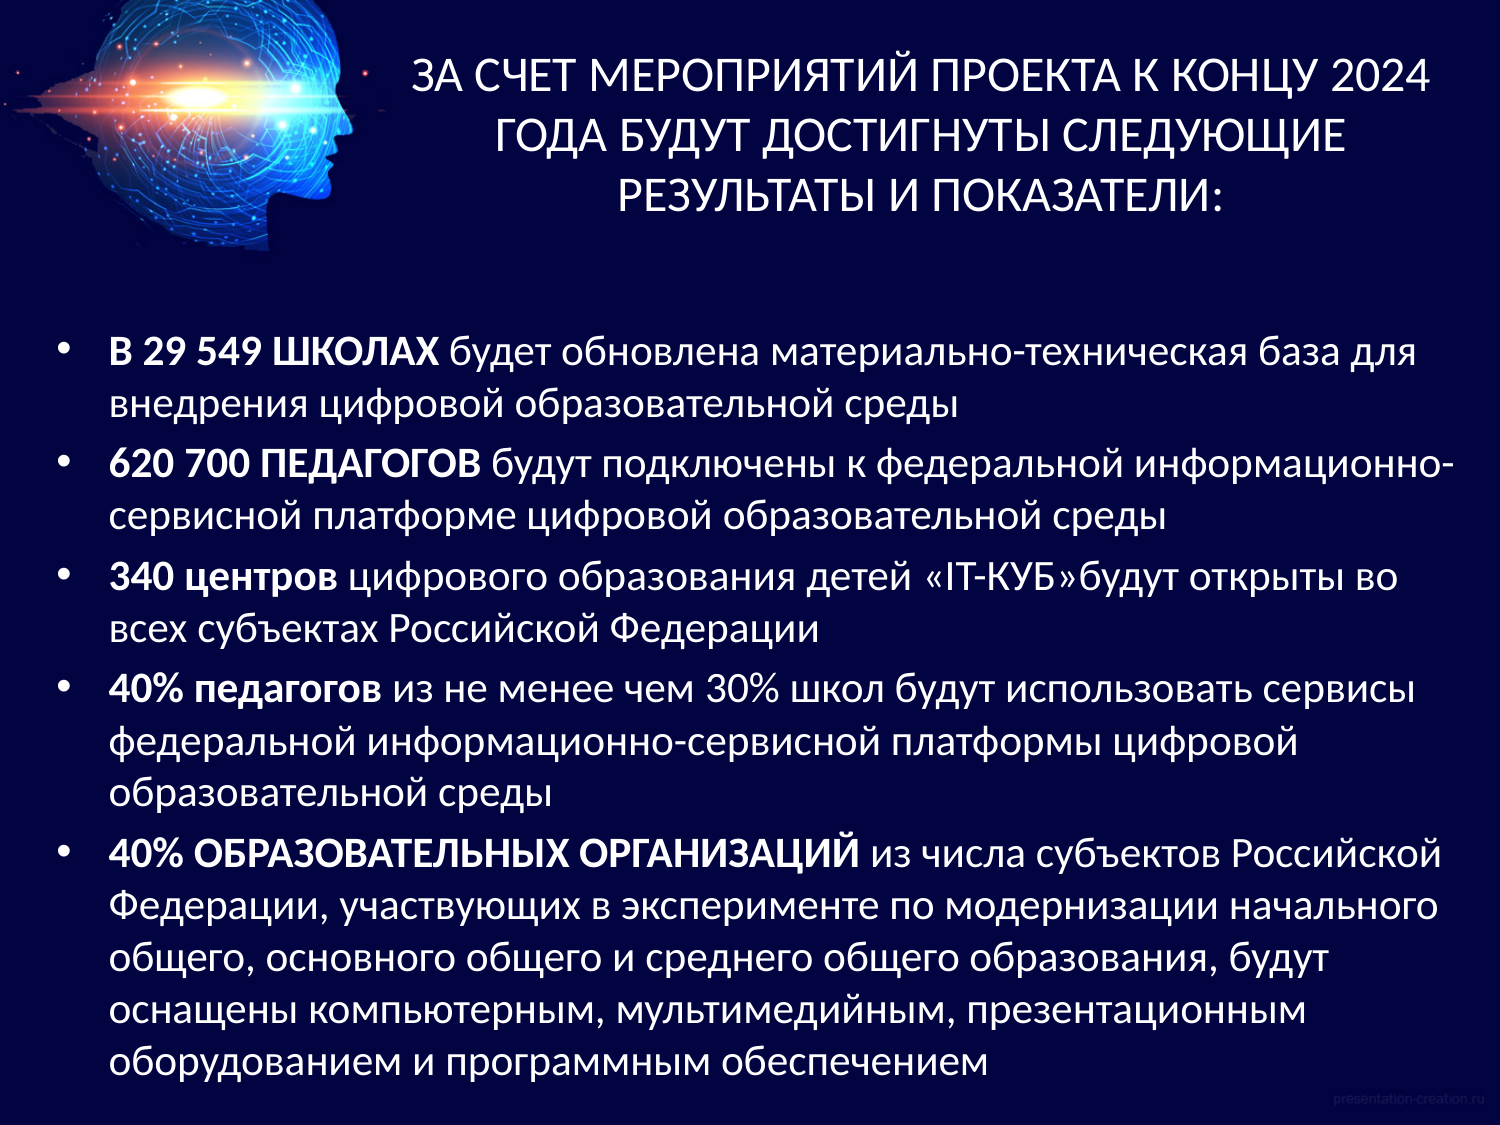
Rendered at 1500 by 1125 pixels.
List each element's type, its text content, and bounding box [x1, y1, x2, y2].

picture [0, 0, 1500, 1125]
list В 29 549 ШКОЛАХ будет обновлена материально-техническая база для внедрения цифровой образовательной среды 620 700 ПЕДАГОГОВ будут подключены к федеральной информационно-сервисной платформе цифровой образовательной среды 340 центров цифрового образования детей «IT-КУБ»будут открыты во всех субъектах Российской Федерации 40% педагогов из не менее чем 30% школ будут использовать сервисы федеральной информационно-сервисной платформы цифровой образовательной среды 40% ОБРАЗОВАТЕЛЬНЫХ ОРГАНИЗАЦИЙ из числа субъектов Российской Федерации, участвующих в эксперименте по модернизации начального общего, основного общего и среднего общего образования, будут оснащены компьютерным, мультимедийным, презентационным оборудованием и программным обеспечением [41, 314, 1471, 1125]
title ЗА СЧЕТ МЕРОПРИЯТИЙ ПРОЕКТА К КОНЦУ 2024 ГОДА БУДУТ ДОСТИГНУТЫ СЛЕДУЮЩИЕ РЕЗУЛЬТАТЫ И ПОКАЗАТЕЛИ: [383, 37, 1459, 227]
